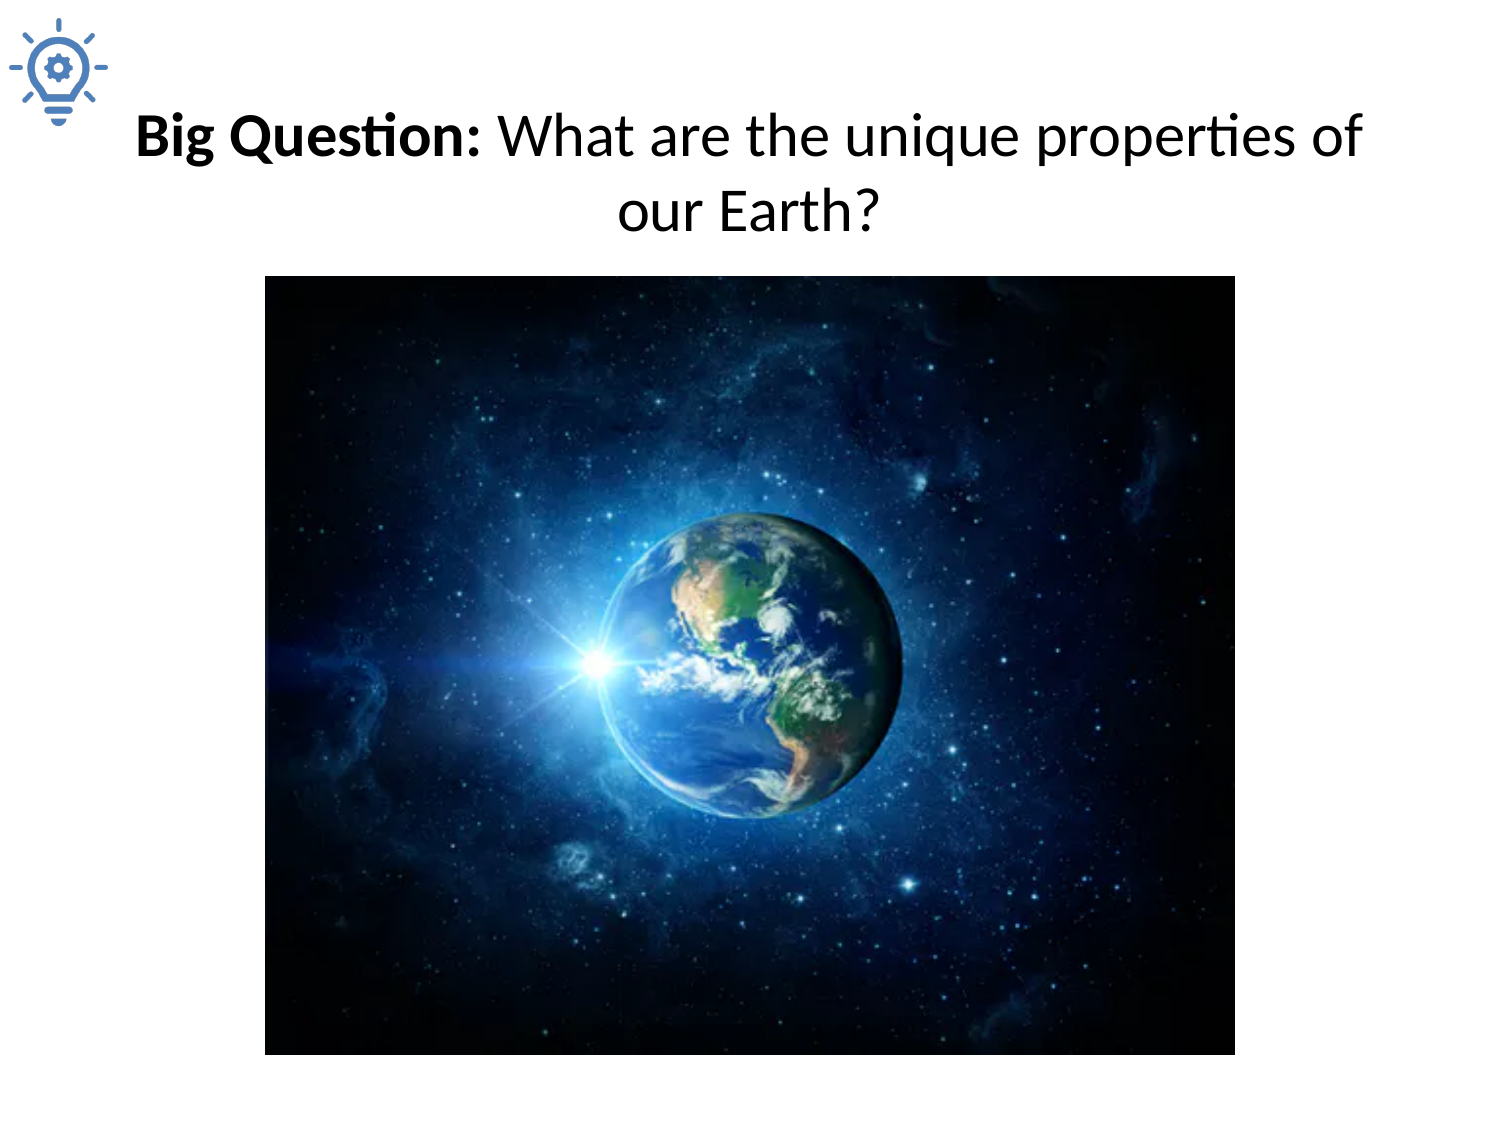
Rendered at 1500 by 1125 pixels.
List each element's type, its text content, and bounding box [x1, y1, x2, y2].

text_box Big Question: What are the unique properties of our Earth? [76, 86, 1424, 252]
text_box [0, 13, 119, 133]
picture [265, 276, 1235, 1055]
